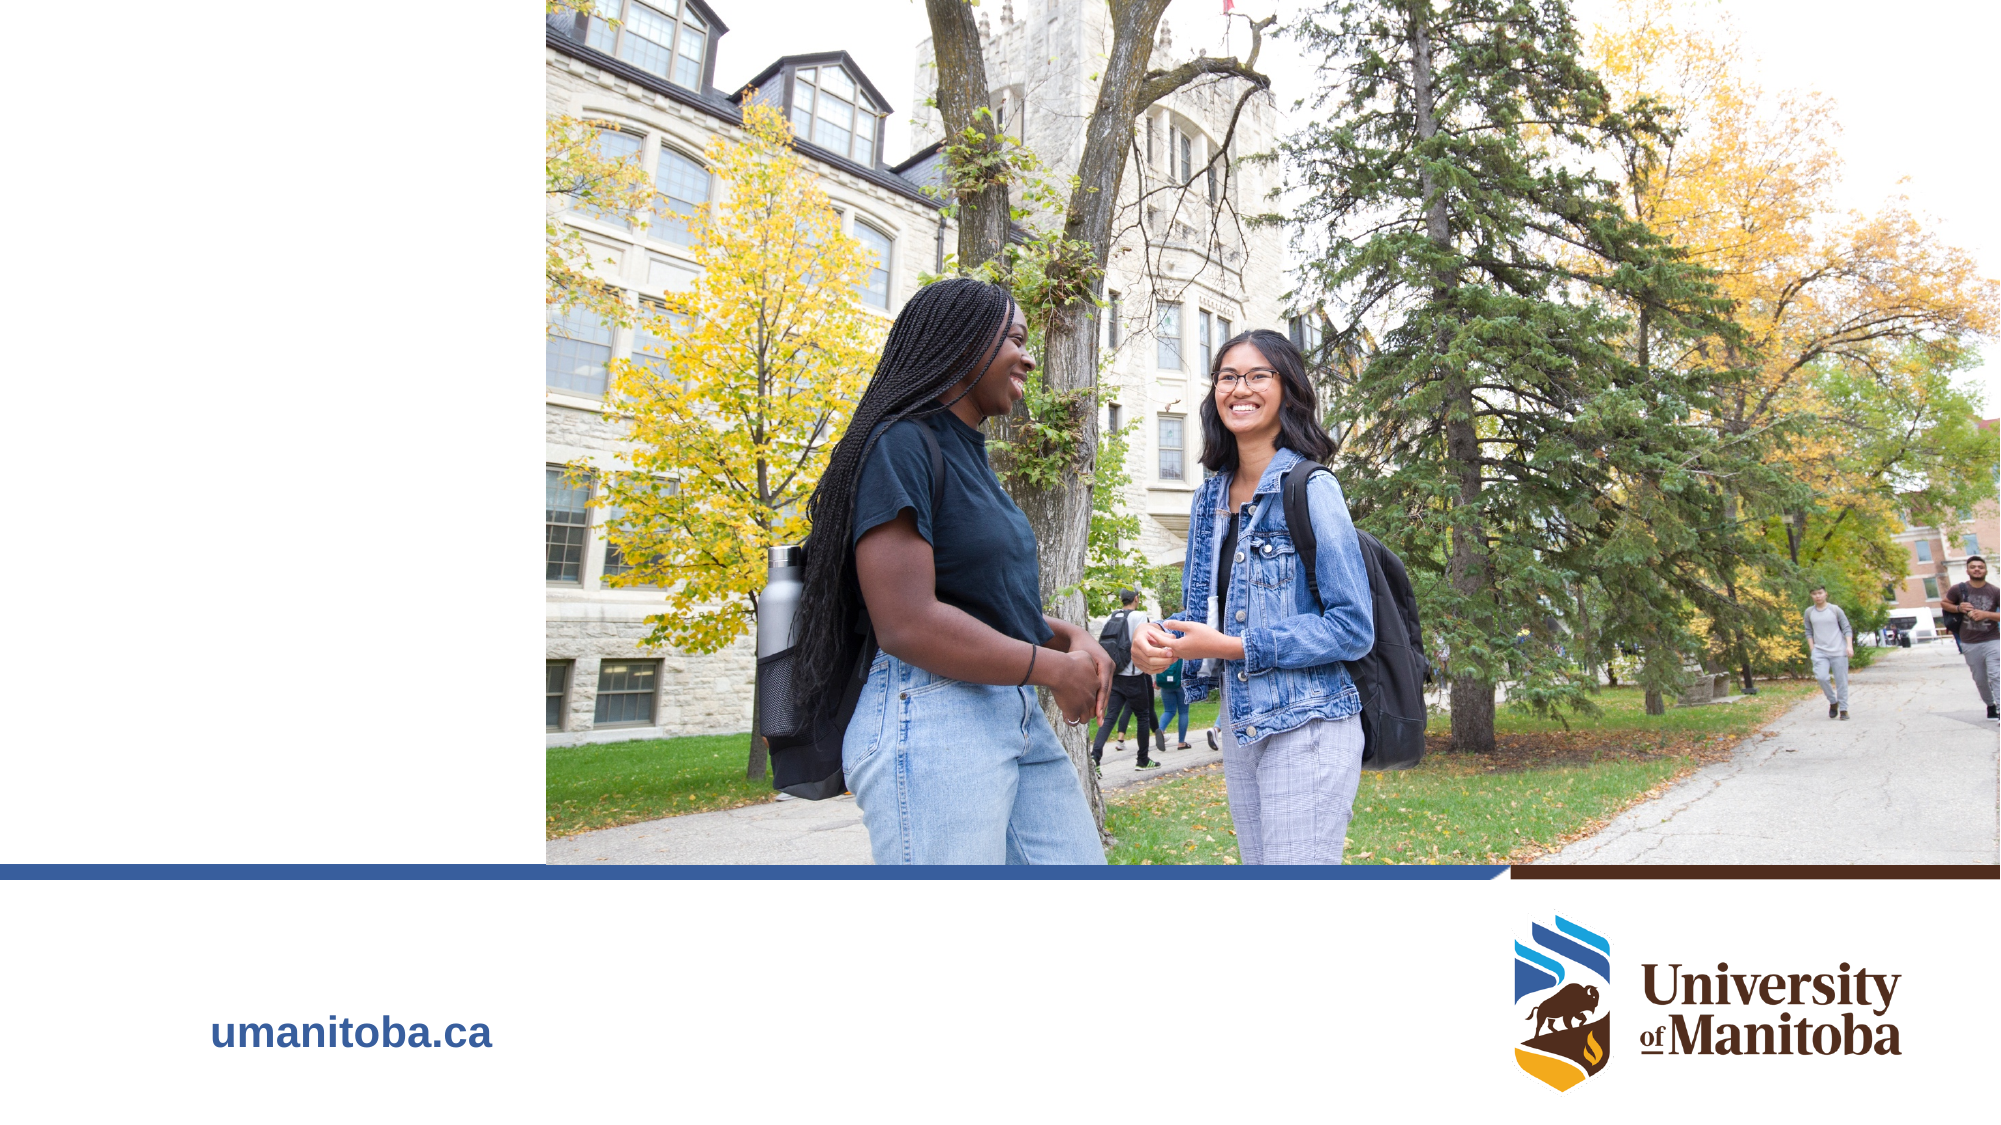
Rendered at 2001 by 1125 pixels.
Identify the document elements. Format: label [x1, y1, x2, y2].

picture [546, 0, 2000, 865]
picture [1510, 907, 1902, 1097]
